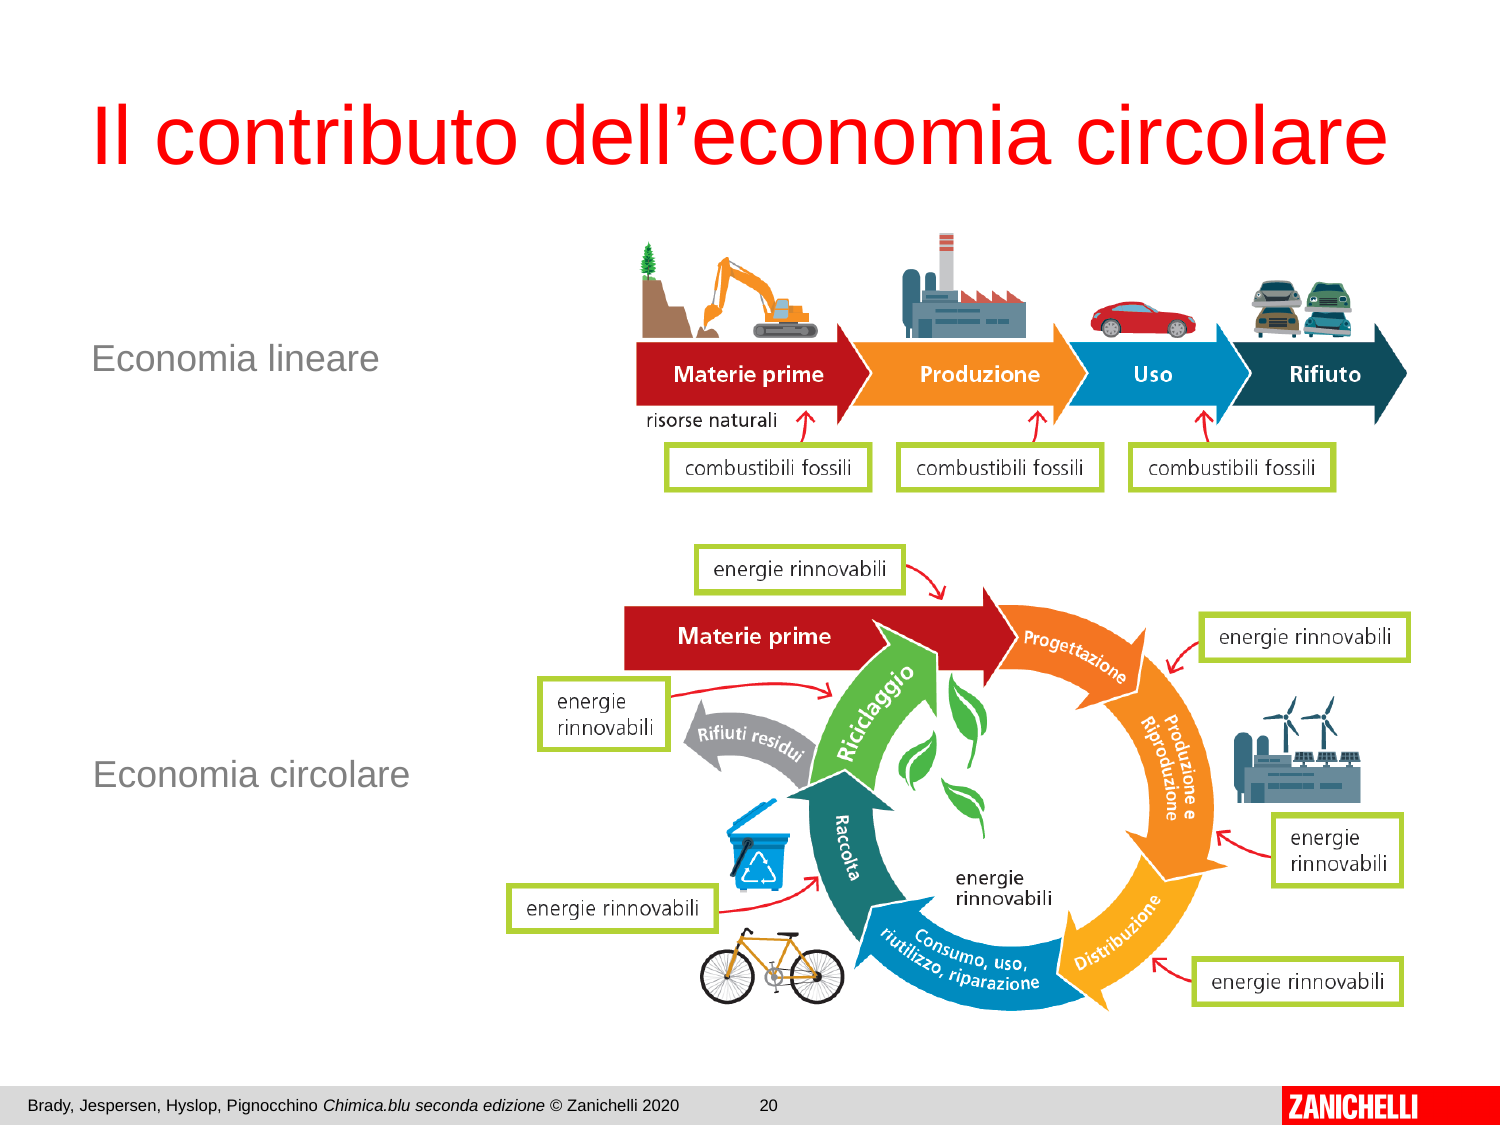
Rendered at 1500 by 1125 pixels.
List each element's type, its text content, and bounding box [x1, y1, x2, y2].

picture [489, 529, 1426, 1025]
picture [1282, 1086, 1500, 1125]
text_box Economia circolare [74, 742, 429, 812]
footer Brady, Jespersen, Hyslop, Pignocchino Chimica.blu seconda edizione © Zanichelli 2020 [12, 1086, 857, 1125]
picture [619, 219, 1424, 503]
title Il contributo dell’economia circolare [75, 62, 1424, 213]
text_box Economia lineare [75, 326, 396, 396]
